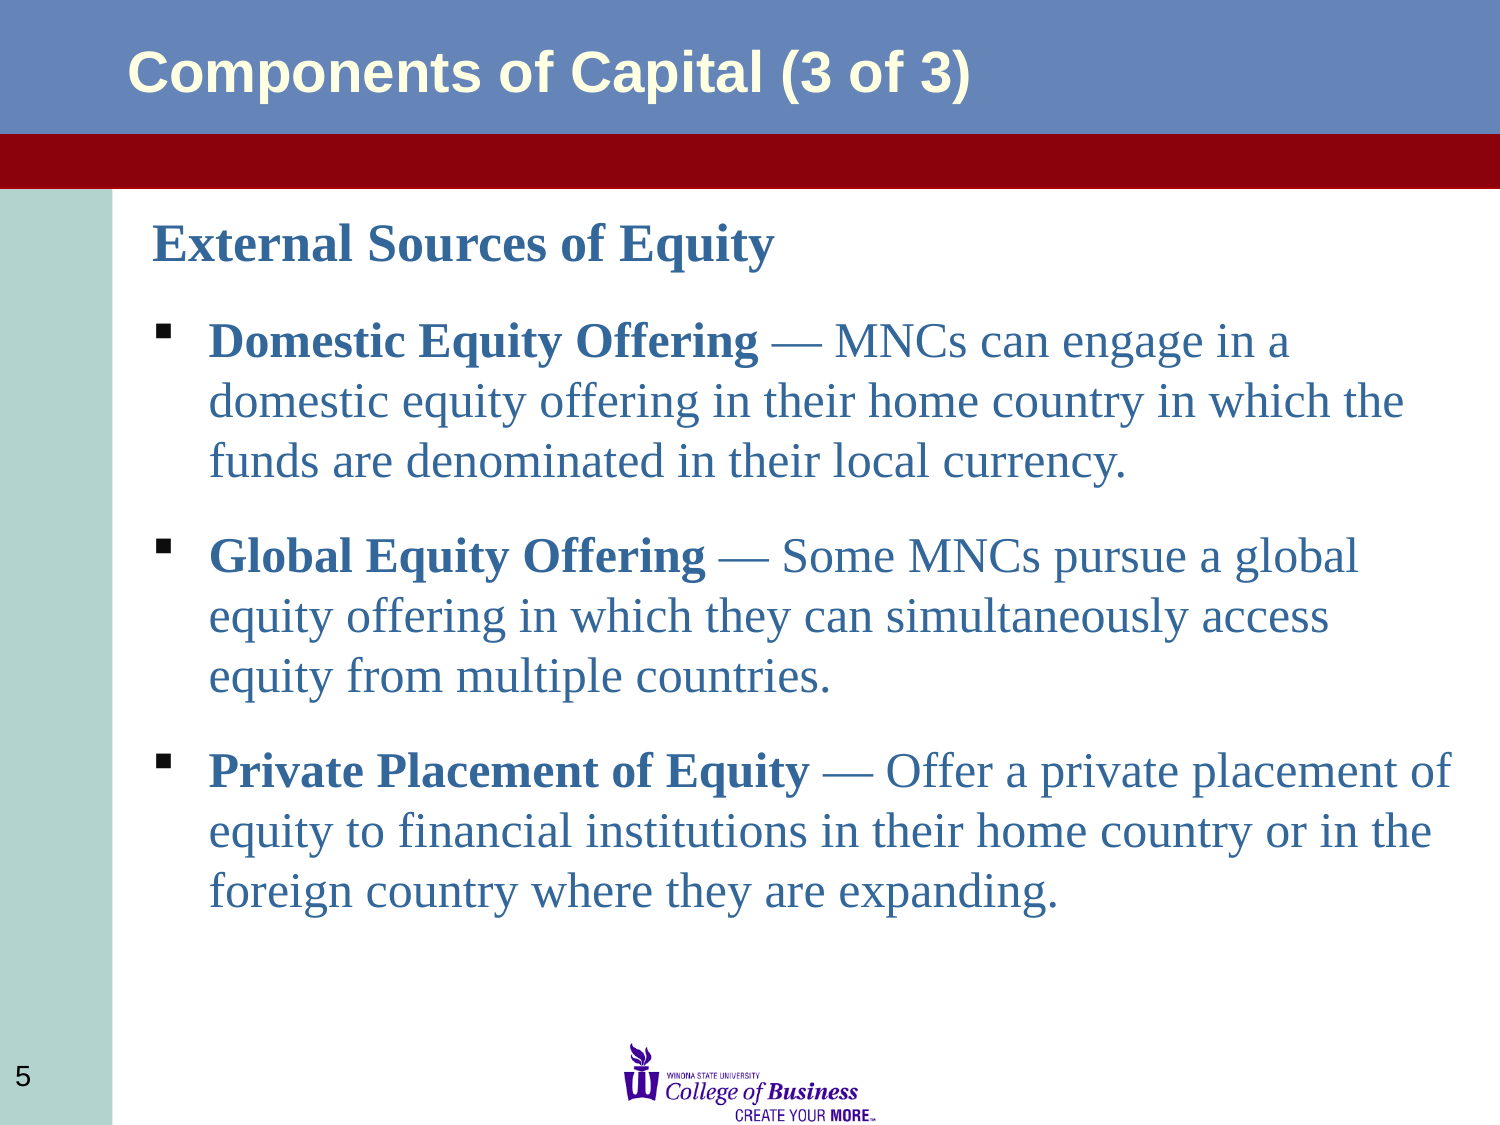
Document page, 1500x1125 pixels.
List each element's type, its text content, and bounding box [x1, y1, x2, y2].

picture [607, 1041, 893, 1125]
picture [0, 189, 113, 1050]
title Components of Capital (3 of 3) [112, 0, 1313, 138]
slide_number 5 [0, 1050, 113, 1125]
picture [0, 134, 1500, 187]
list External Sources of Equity Domestic Equity Offering — MNCs can engage in a domestic equity offering in their home country in which the funds are denominated in their local currency. Global Equity Offering — Some MNCs pursue a global equity offering in which they can simultaneously access equity from multiple countries. Private Placement of Equity — Offer a private placement of equity to financial institutions in their home country or in the foreign country where they are expanding. [137, 200, 1475, 1038]
